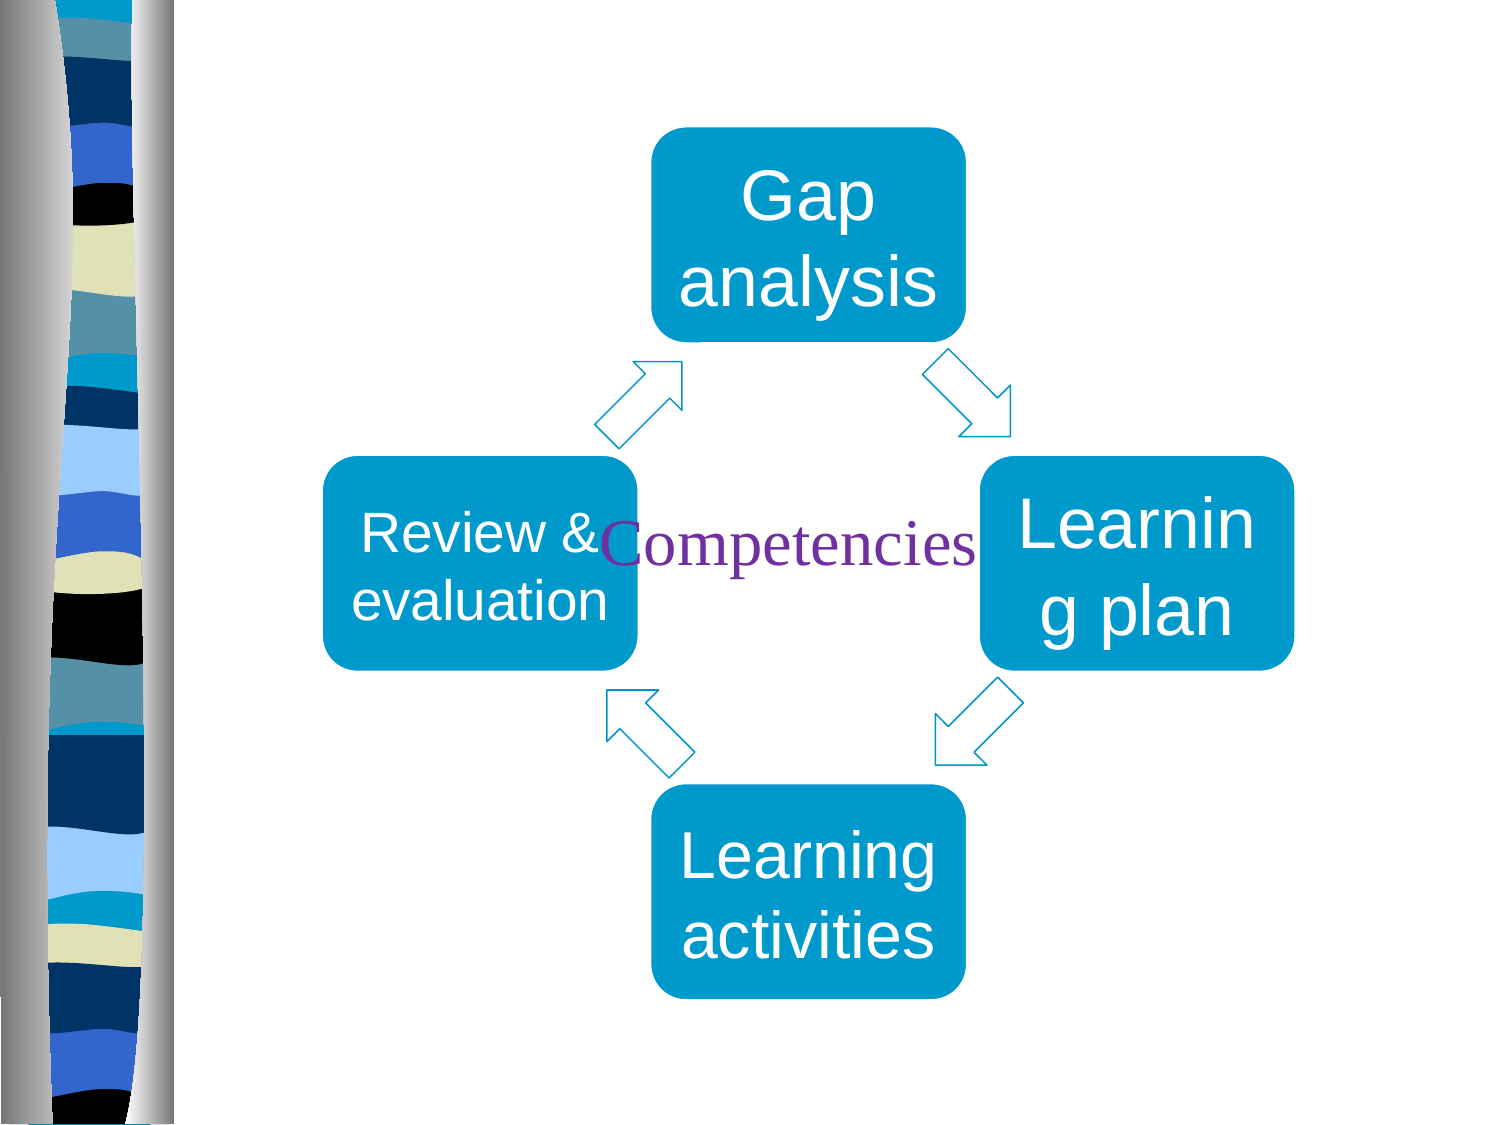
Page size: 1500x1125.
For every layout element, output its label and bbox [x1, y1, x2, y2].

list [170, 125, 1447, 1002]
